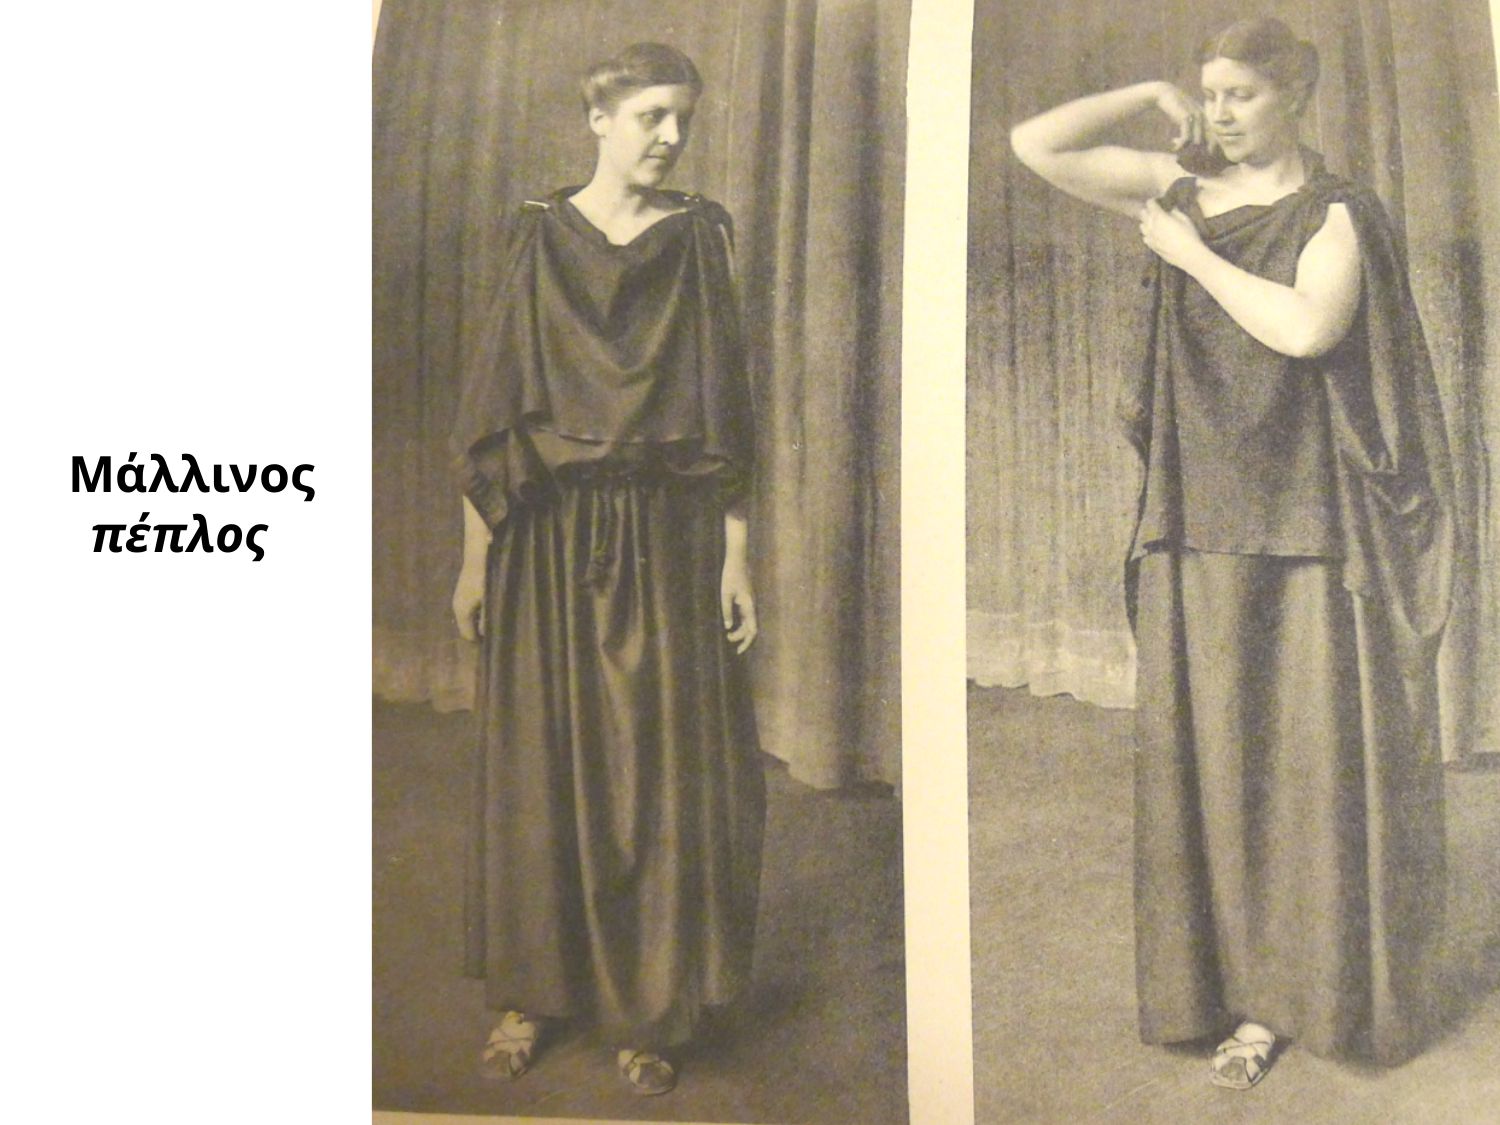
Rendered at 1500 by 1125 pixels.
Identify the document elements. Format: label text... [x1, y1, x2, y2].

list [371, 0, 1500, 1125]
title Μάλλινος πέπλος [0, 0, 369, 1125]
